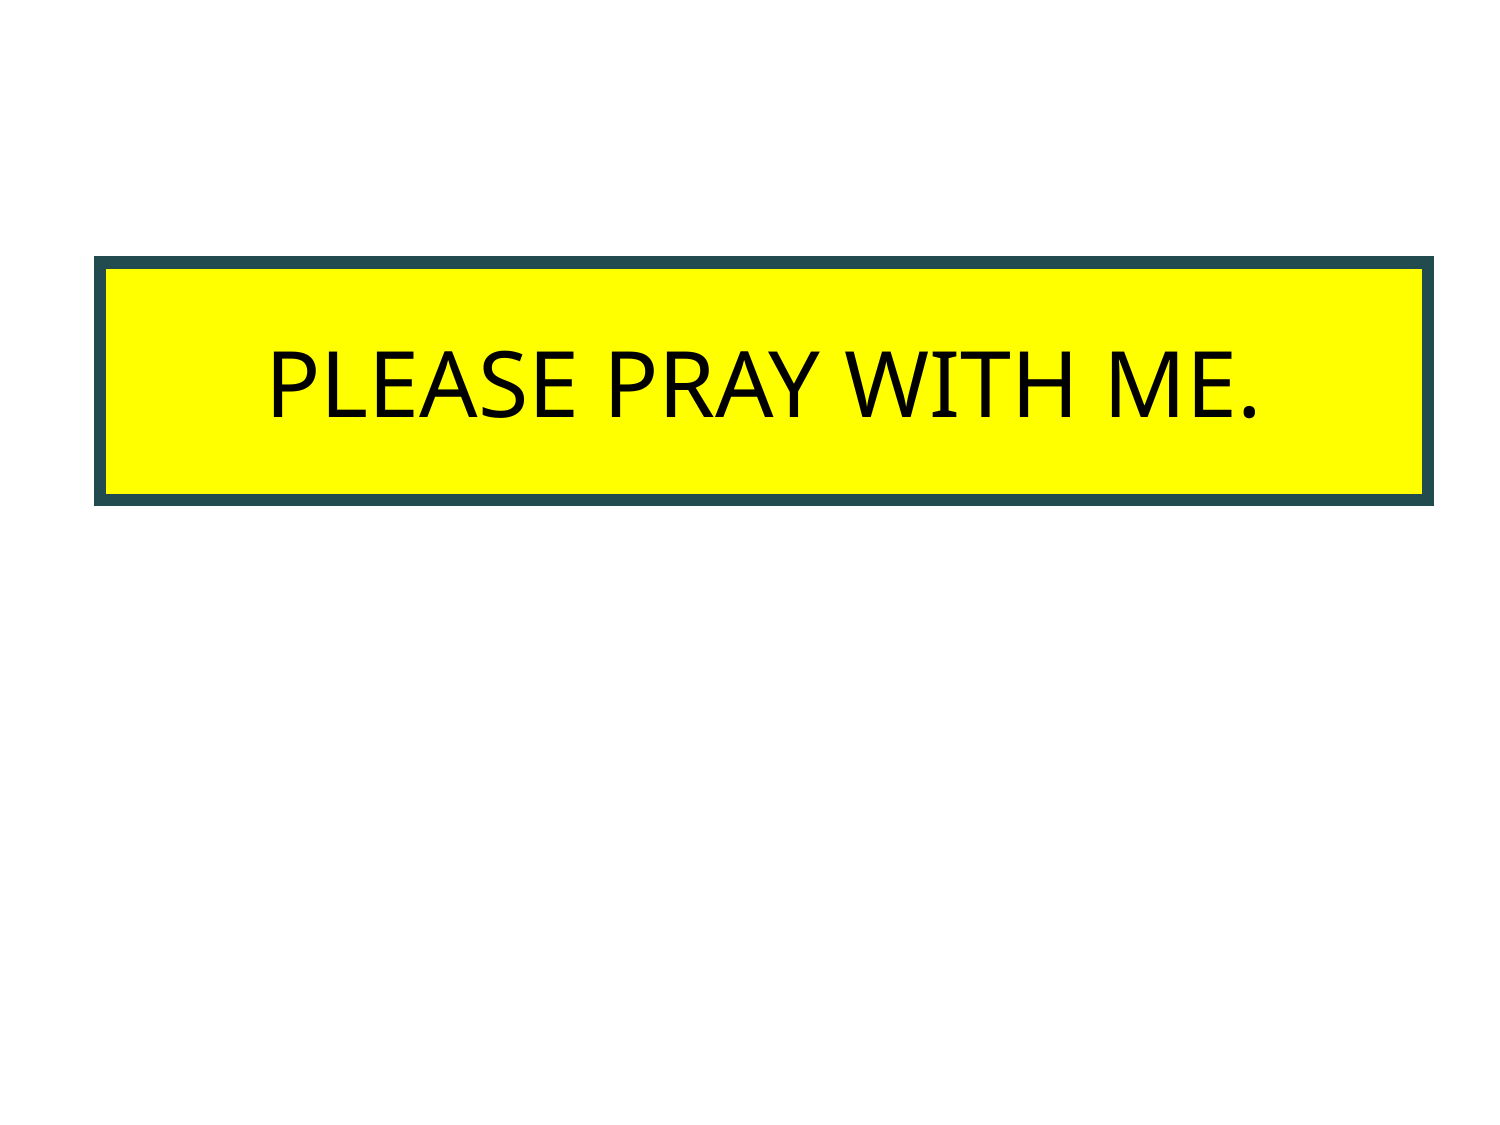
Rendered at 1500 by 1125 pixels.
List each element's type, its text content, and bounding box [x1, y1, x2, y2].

text_box PLEASE PRAY WITH ME. [99, 262, 1429, 500]
